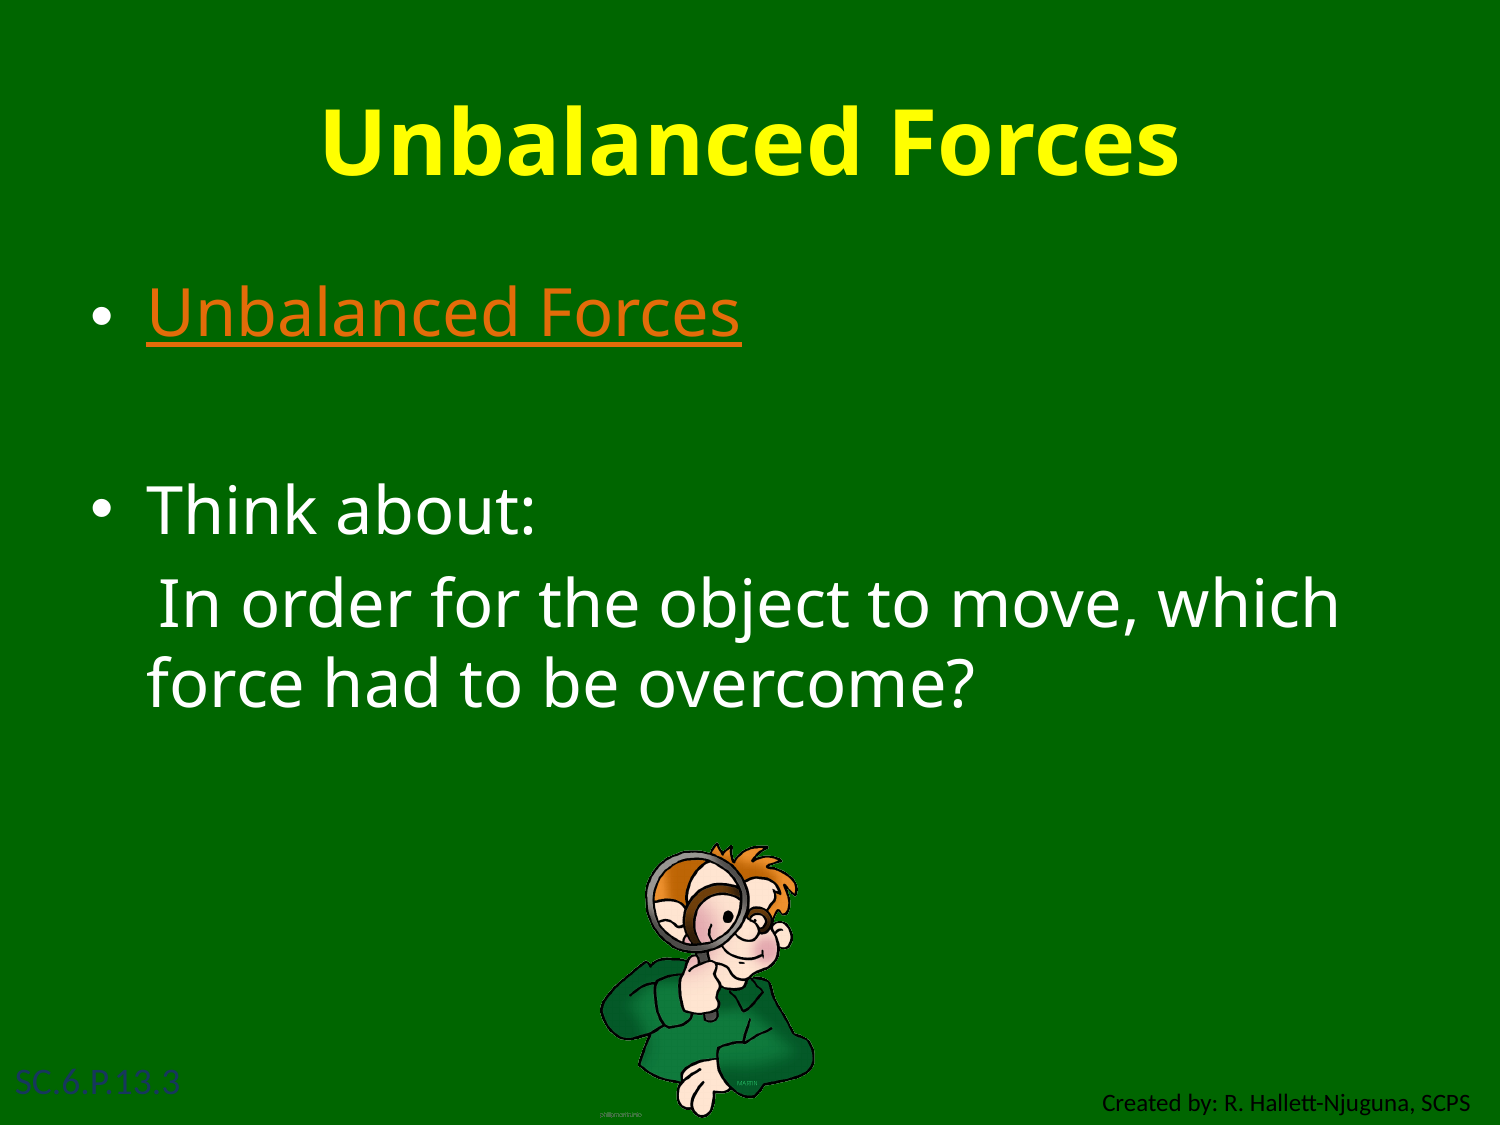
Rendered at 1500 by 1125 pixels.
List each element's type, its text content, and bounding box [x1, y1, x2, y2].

text_box SC.6.P.13.3 [0, 1049, 275, 1110]
list Unbalanced Forces Think about: In order for the object to move, which force had to be overcome? [75, 262, 1425, 1005]
title Unbalanced Forces [24, 45, 1475, 233]
picture [587, 1005, 827, 1125]
